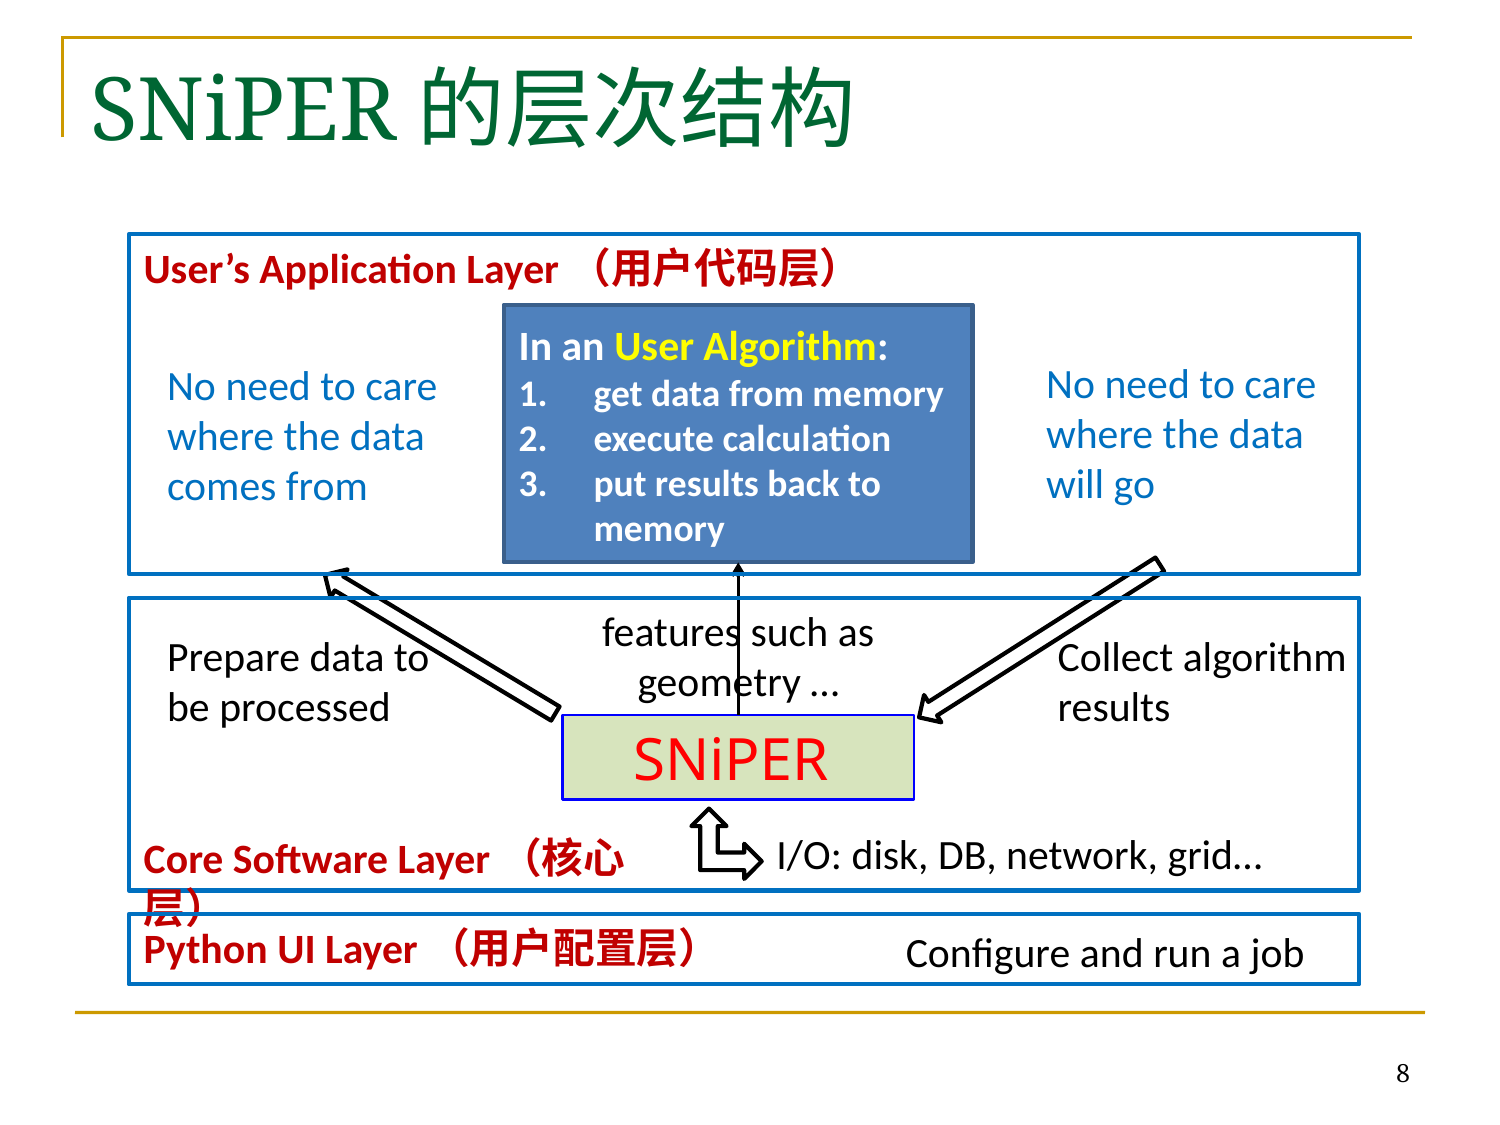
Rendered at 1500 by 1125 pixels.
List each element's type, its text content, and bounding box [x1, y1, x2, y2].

slide_number 8 [1074, 1023, 1426, 1100]
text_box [128, 234, 1384, 985]
title SNiPER的层次结构 [74, 45, 1426, 233]
